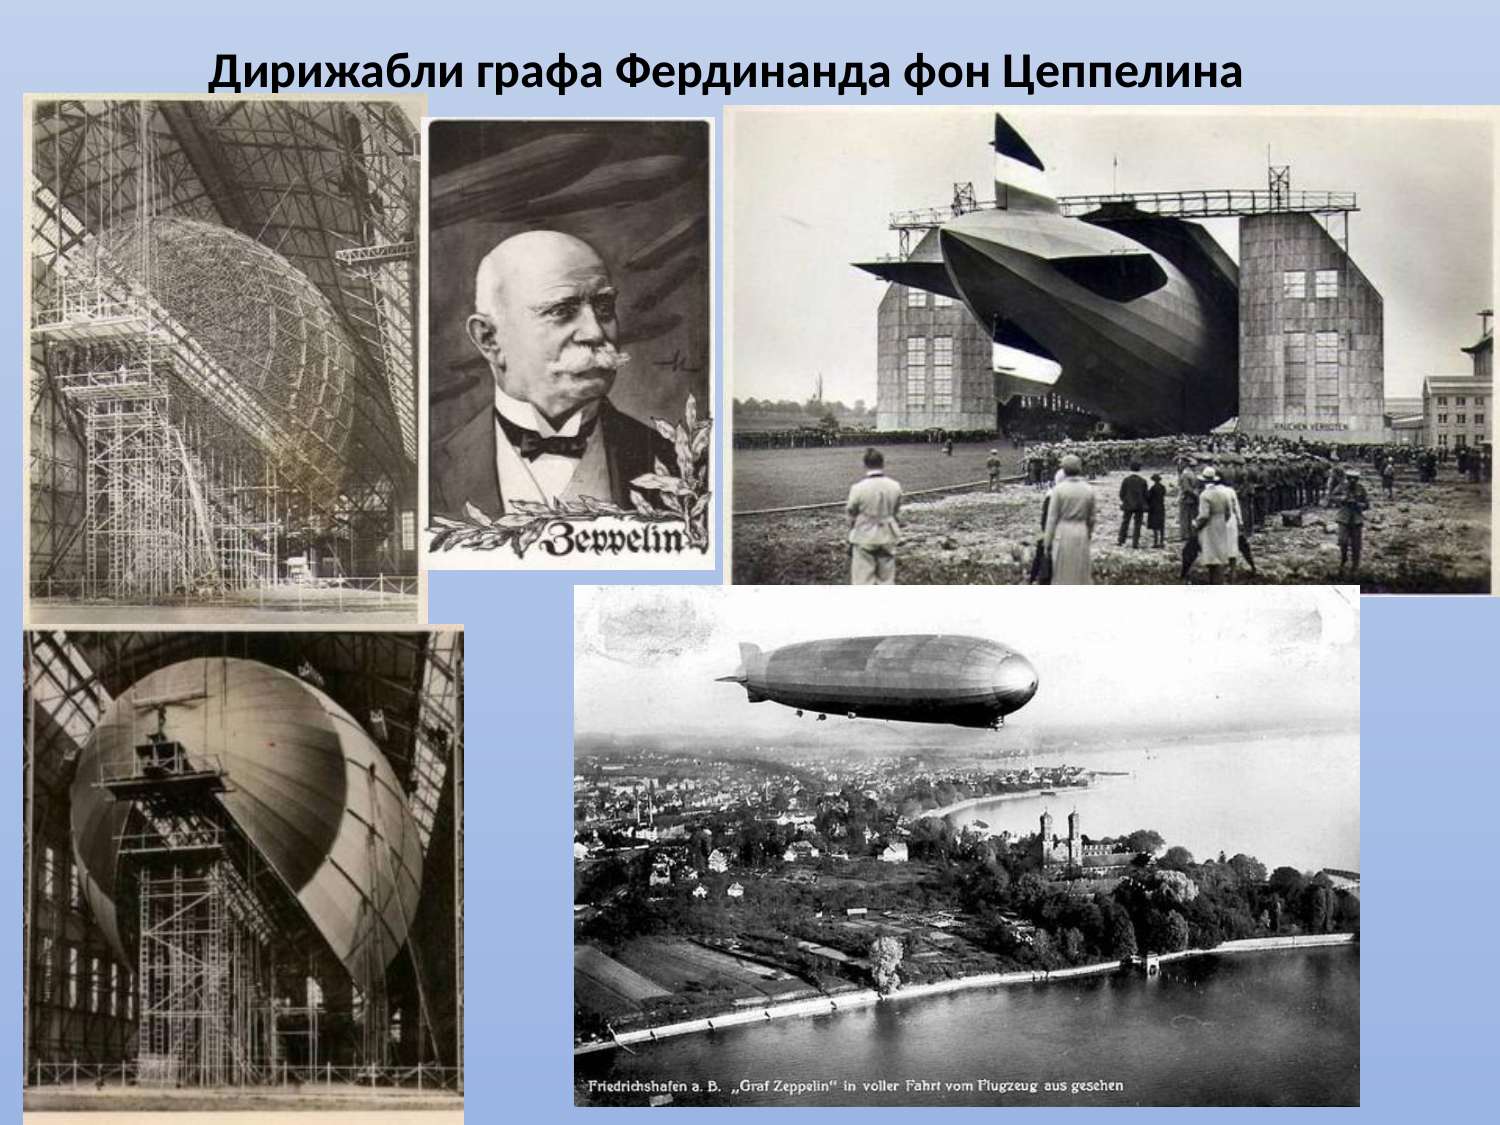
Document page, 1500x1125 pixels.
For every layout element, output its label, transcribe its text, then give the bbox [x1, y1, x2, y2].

picture [23, 623, 464, 1125]
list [573, 585, 1360, 1107]
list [23, 93, 428, 623]
picture [723, 105, 1500, 597]
picture [421, 116, 716, 570]
list Дирижабли графа Фердинанда фон Цеппелина [0, 35, 1454, 106]
